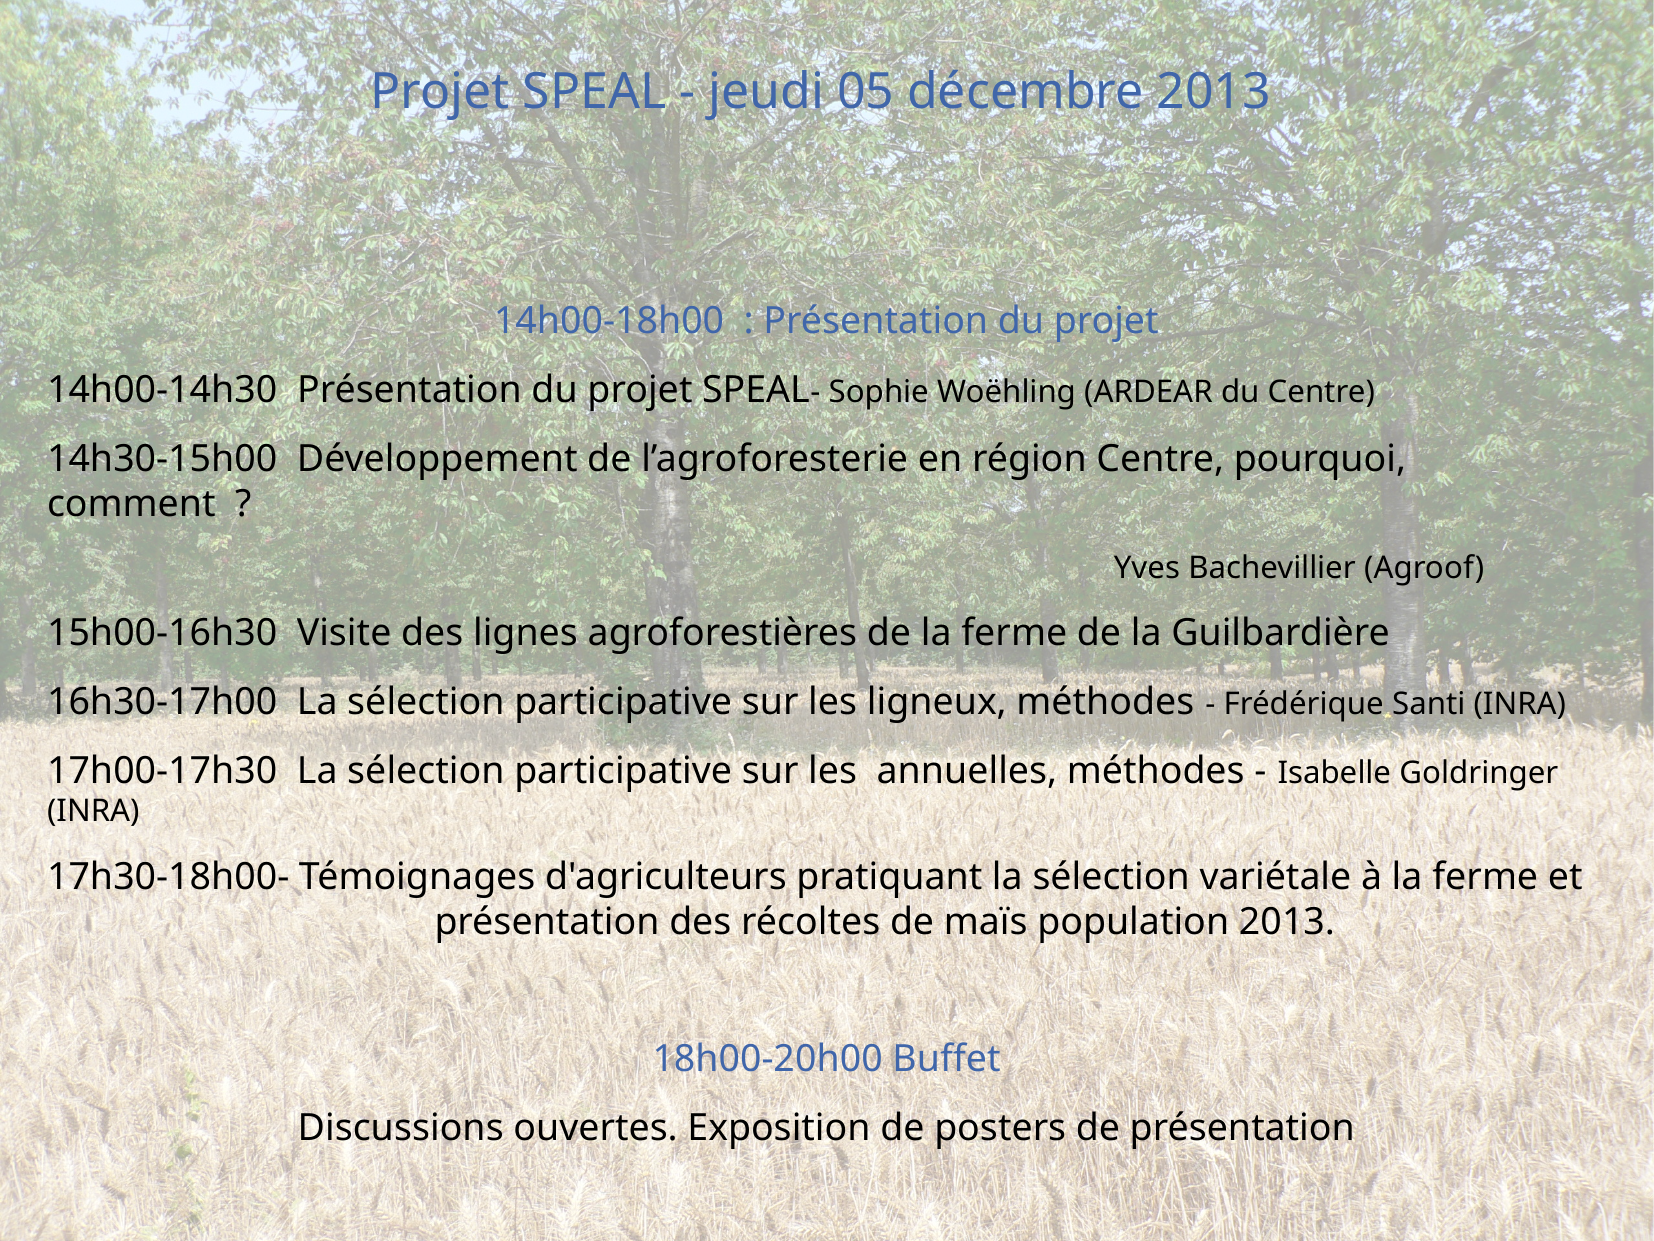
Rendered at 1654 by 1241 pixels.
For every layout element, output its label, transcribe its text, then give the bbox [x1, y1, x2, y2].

title Projet SPEAL - jeudi 05 décembre 2013 [82, 29, 1559, 148]
list 14h00-18h00 : Présentation du projet 14h00-14h30 Présentation du projet SPEAL- Sophie Woëhling (ARDEAR du Centre) 14h30-15h00 Développement de l’agroforesterie en région Centre, pourquoi, comment ? Yves Bachevillier (Agroof) 15h00-16h30 Visite des lignes agroforestières de la ferme de la Guilbardière 16h30-17h00 La sélection participative sur les ligneux, méthodes - Frédérique Santi (INRA) 17h00-17h30 La sélection participative sur les annuelles, méthodes - Isabelle Goldringer (INRA) 17h30-18h00- Témoignages d'agriculteurs pratiquant la sélection variétale à la ferme et présentation des récoltes de maïs population 2013. 18h00-20h00 Buffet Discussions ouvertes. Exposition de posters de présentation [47, 296, 1607, 1100]
